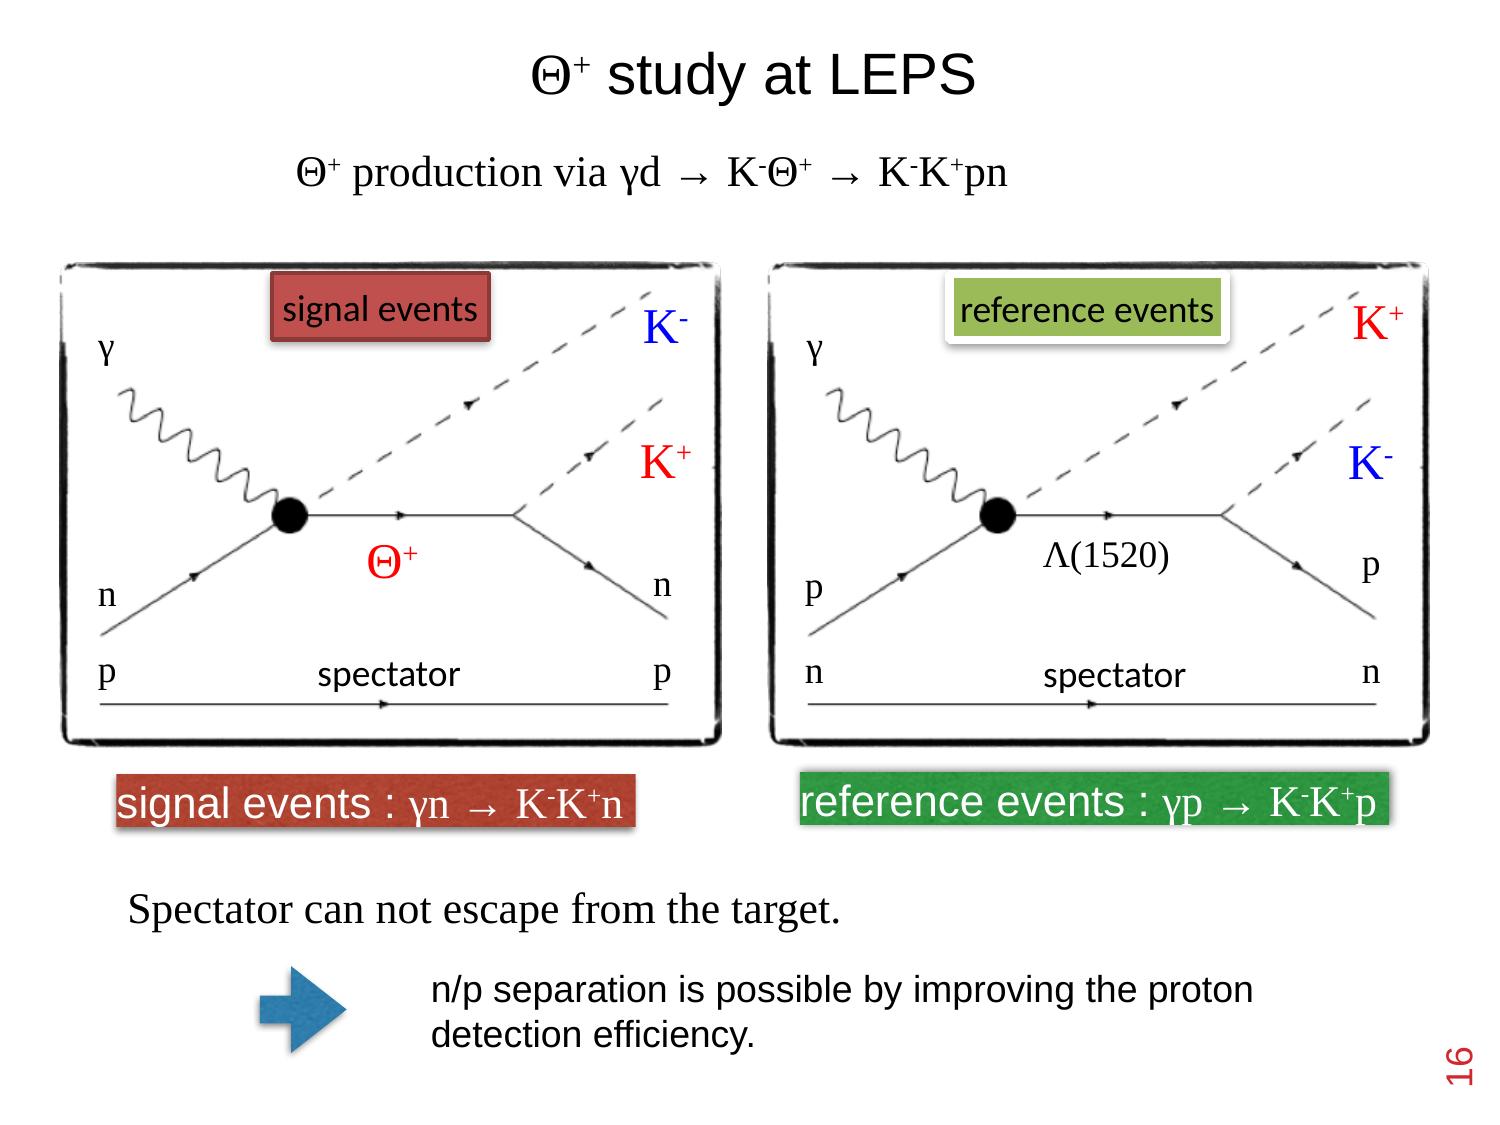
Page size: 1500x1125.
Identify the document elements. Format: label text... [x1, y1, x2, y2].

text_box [58, 261, 722, 753]
text_box [259, 966, 347, 1053]
text_box 16 [1427, 887, 1488, 1104]
text_box Θ+ study at LEPS [524, 30, 984, 113]
text_box Spectator can not escape from the target. [121, 874, 861, 939]
text_box Θ+ production via γd → K-Θ+ → K-K+pn [289, 137, 1030, 202]
text_box signal events : γn → K-K+n [116, 774, 636, 827]
text_box reference events : γp → K-K+p [799, 772, 1390, 825]
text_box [767, 261, 1431, 753]
text_box n/p separation is possible by improving the proton detection efficiency. [425, 958, 1366, 1061]
